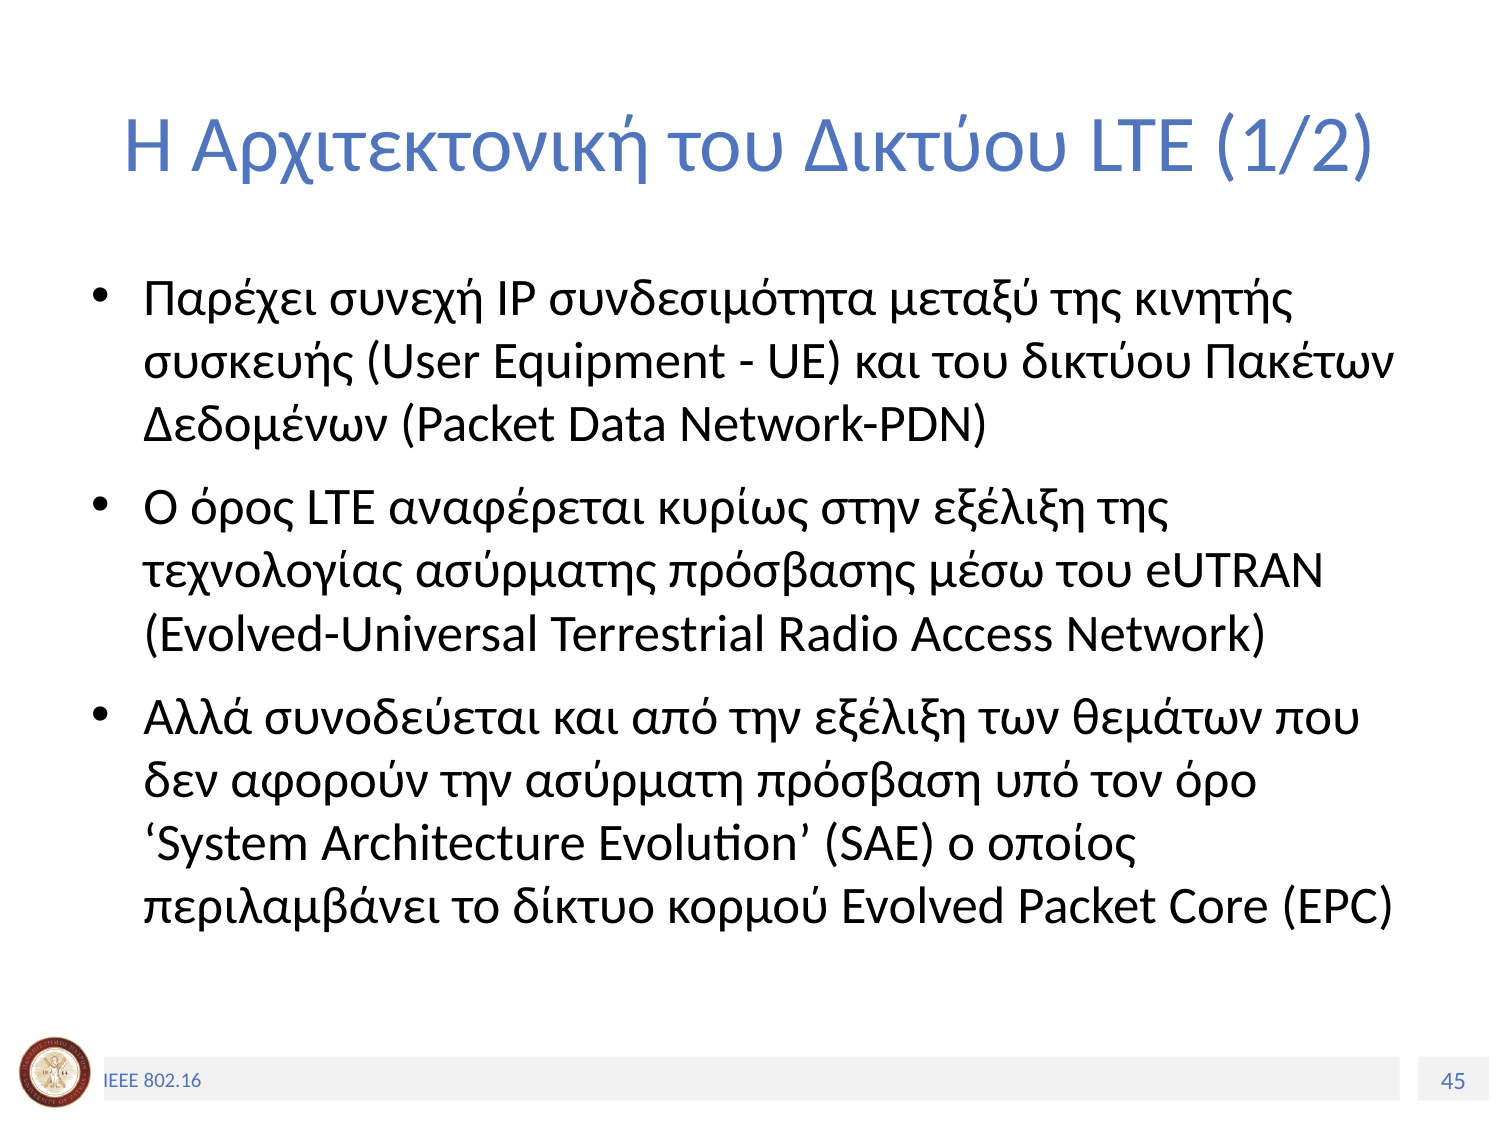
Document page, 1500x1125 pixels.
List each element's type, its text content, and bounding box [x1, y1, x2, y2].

picture [5, 1023, 104, 1121]
title Η Αρχιτεκτονική του Δικτύου LTE (1/2) [75, 45, 1425, 233]
list Παρέχει συνεχή IP συνδεσιμότητα μεταξύ της κινητής συσκευής (User Equipment - UE) και του δικτύου Πακέτων Δεδομένων (Packet Data Network-PDN) Ο όρος LTE αναφέρεται κυρίως στην εξέλιξη της τεχνολογίας ασύρματης πρόσβασης μέσω του eUTRAN (Evolved-Universal Terrestrial Radio Access Network) Αλλά συνοδεύεται και από την εξέλιξη των θεμάτων που δεν αφορούν την ασύρματη πρόσβαση υπό τον όρο ‘System Architecture Evolution’ (SAE) ο οποίος περιλαμβάνει το δίκτυο κορμού Evolved Packet Core (EPC) [76, 255, 1427, 998]
